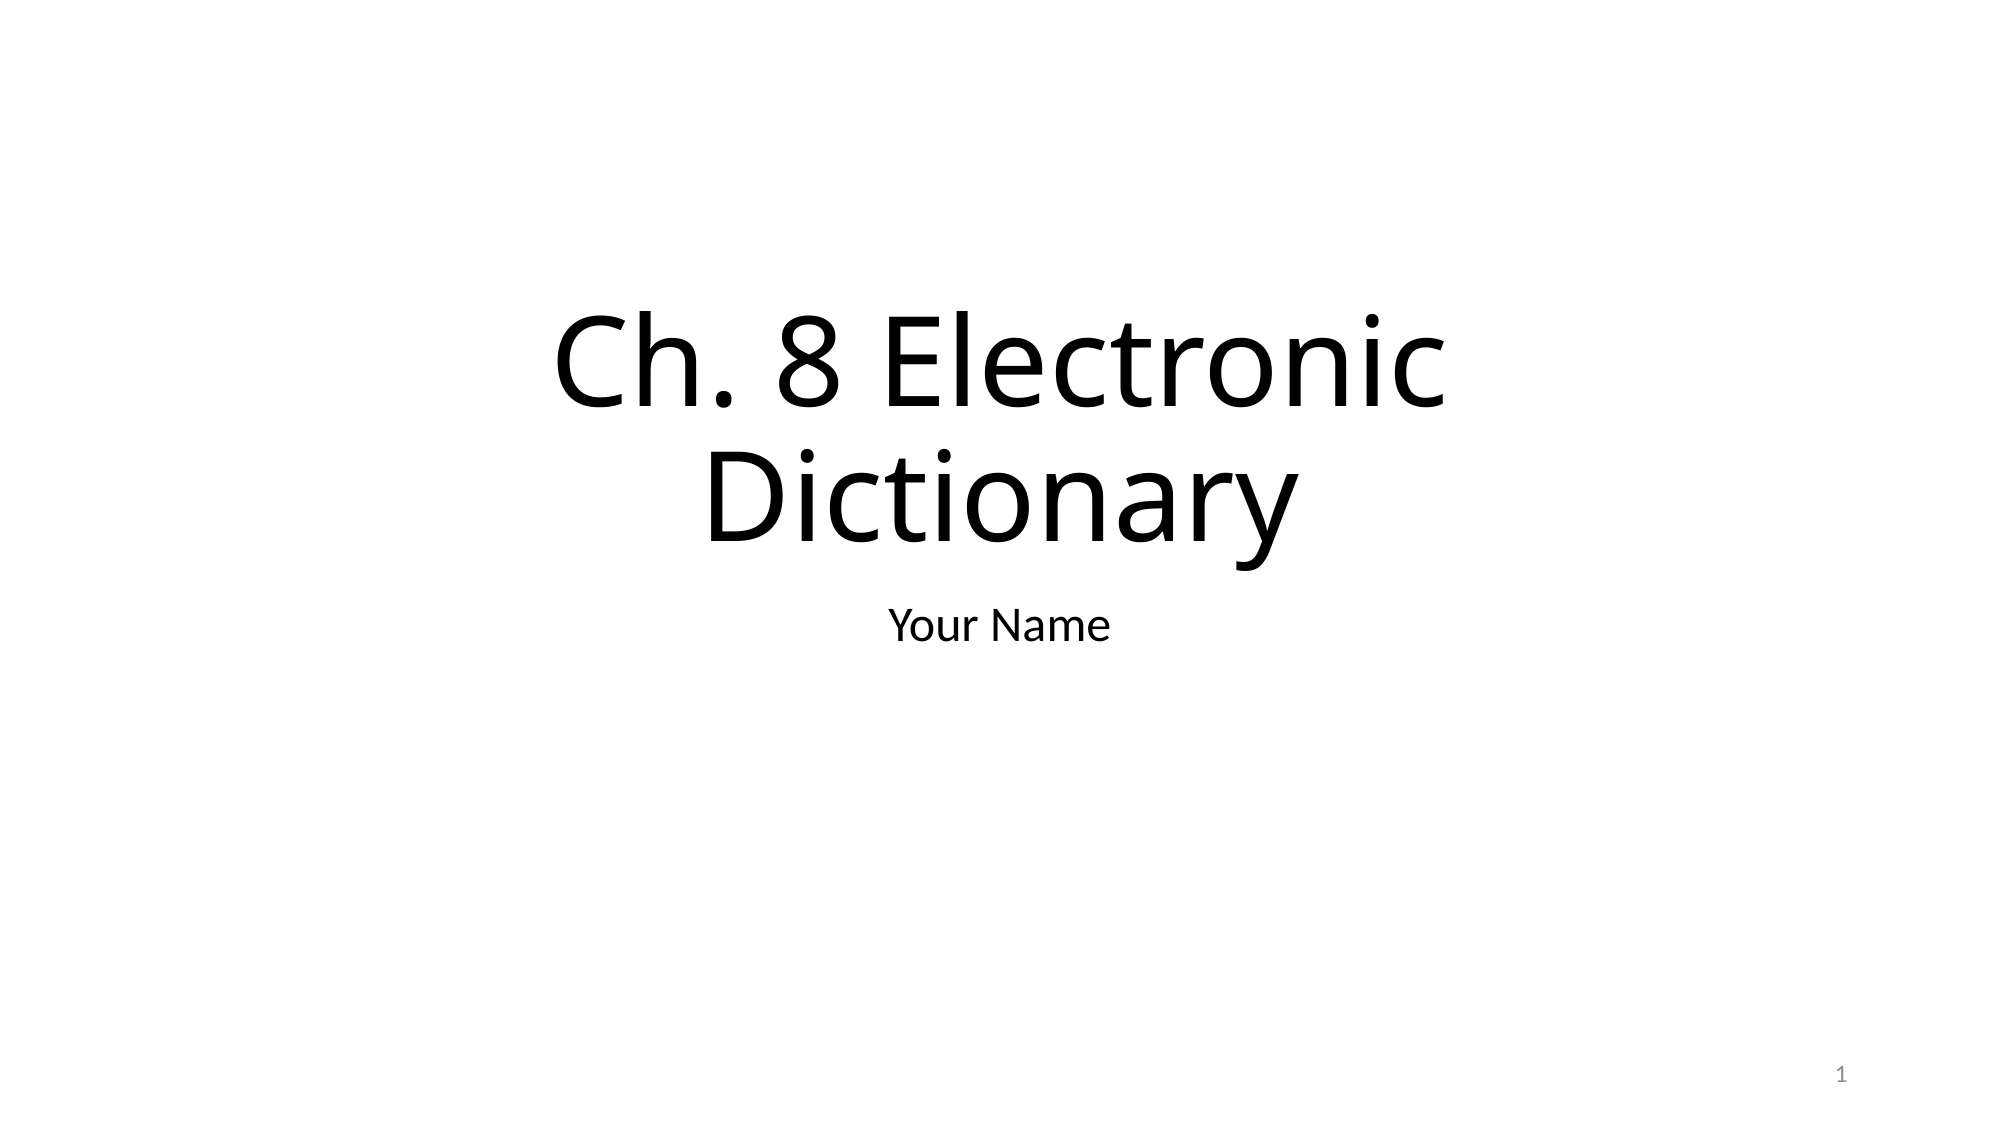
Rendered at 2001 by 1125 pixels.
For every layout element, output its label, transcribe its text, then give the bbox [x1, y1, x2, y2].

title Ch. 8 Electronic Dictionary [249, 184, 1750, 576]
subtitle Your Name [249, 590, 1750, 863]
slide_number 1 [1412, 1042, 1863, 1103]
